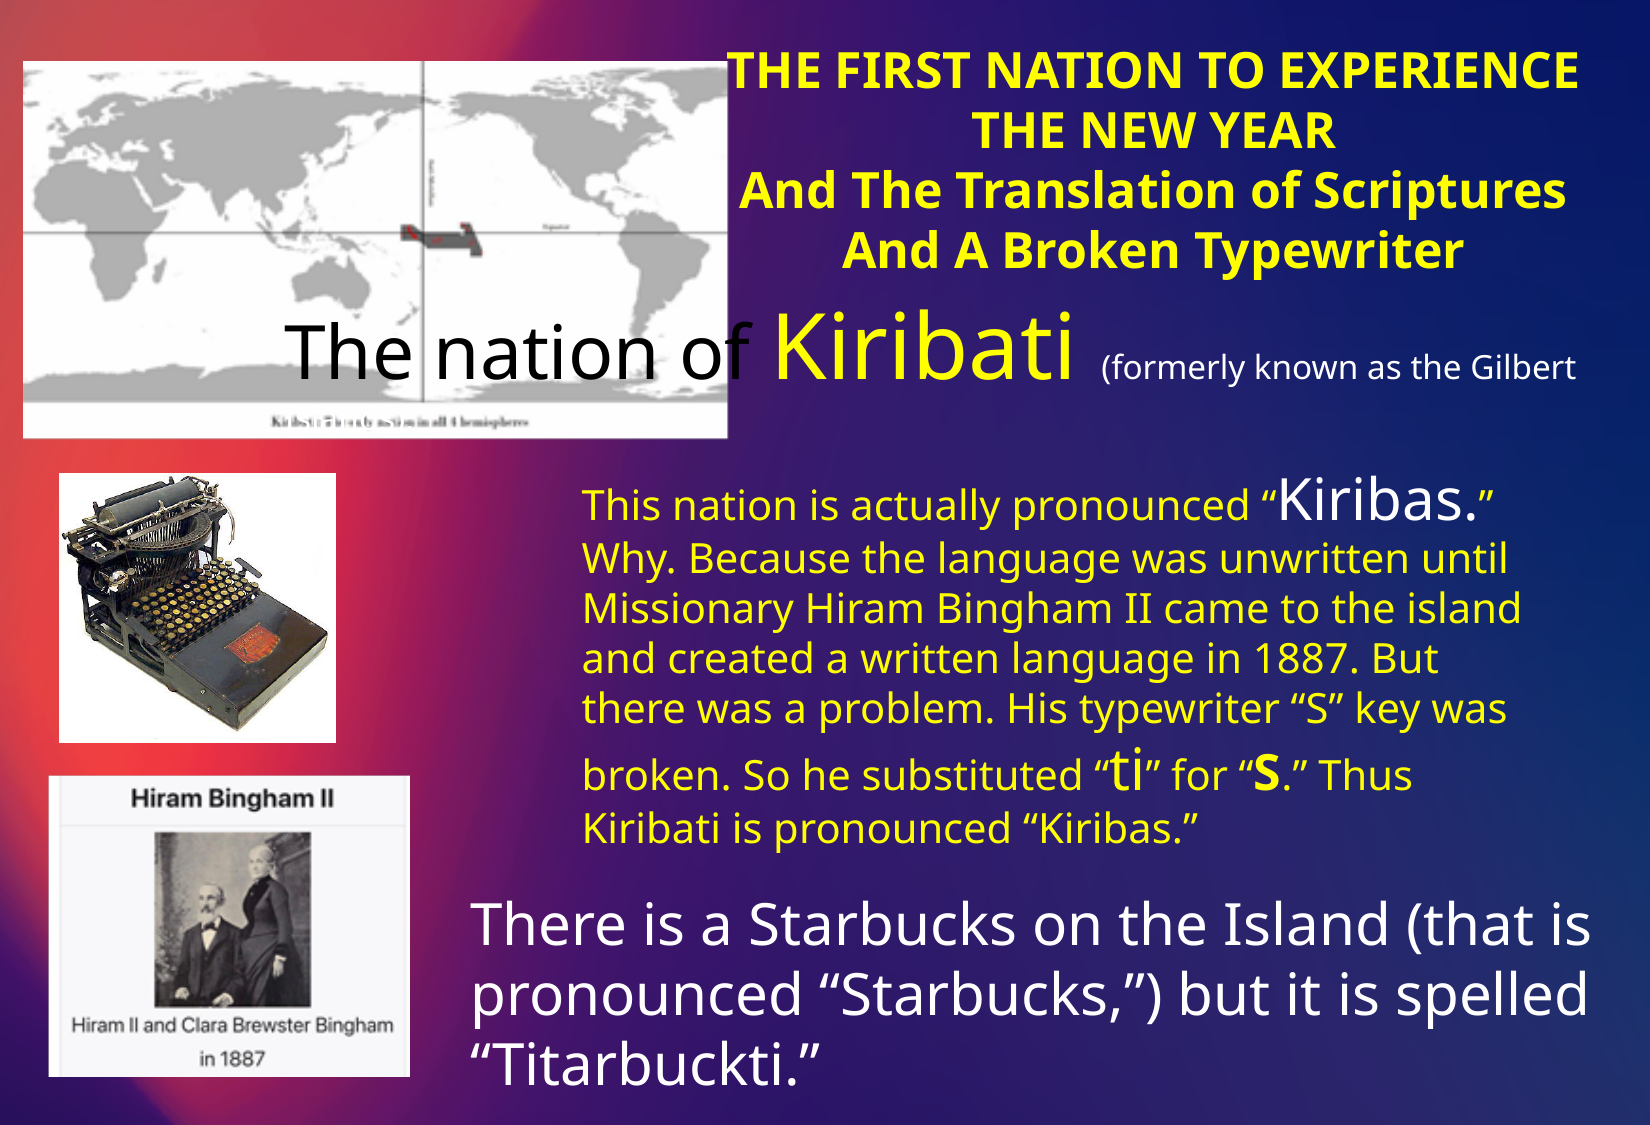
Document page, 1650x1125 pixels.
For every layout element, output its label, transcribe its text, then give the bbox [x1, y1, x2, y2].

text_box This nation is actually pronounced “Kiribas.” Why. Because the language was unwritten until Missionary Hiram Bingham II came to the island and created a written language in 1887. But there was a problem. His typewriter “S” key was broken. So he substituted “ti” for “S.” Thus Kiribati is pronounced “Kiribas.” [566, 454, 1555, 860]
text_box THE FIRST NATION TO EXPERIENCE THE NEW YEAR And The Translation of Scriptures And A Broken Typewriter [652, 30, 1650, 286]
picture [0, 0, 1650, 1125]
text_box There is a Starbucks on the Island (that is pronounced “Starbucks,”) but it is spelled “Titarbuckti.” [455, 879, 1621, 1105]
text_box The nation of Kiribati (formerly known as the Gilbert Islands). [269, 280, 1646, 445]
